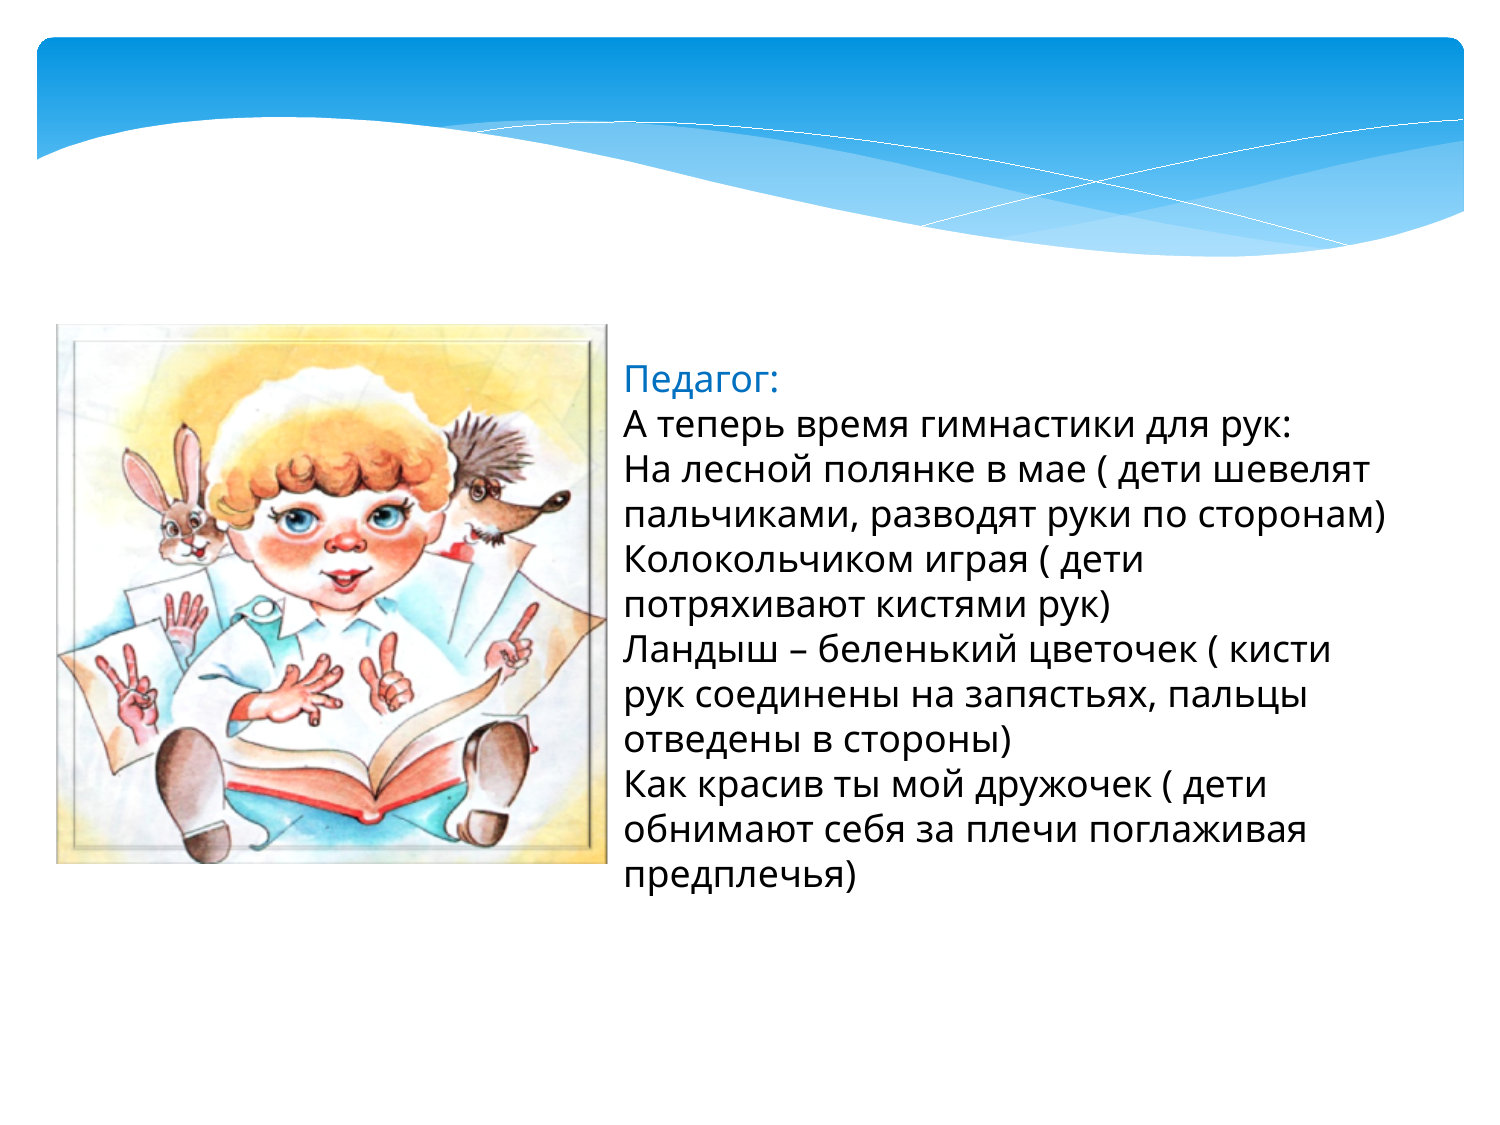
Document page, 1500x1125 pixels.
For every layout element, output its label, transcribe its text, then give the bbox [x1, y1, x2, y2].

text_box Педагог: А теперь время гимнастики для рук: На лесной полянке в мае ( дети шевелят пальчиками, разводят руки по сторонам) Колокольчиком играя ( дети потряхивают кистями рук) Ландыш – беленький цветочек ( кисти рук соединены на запястьях, пальцы отведены в стороны) Как красив ты мой дружочек ( дети обнимают себя за плечи поглаживая предплечья) [608, 348, 1412, 903]
picture [54, 324, 609, 864]
